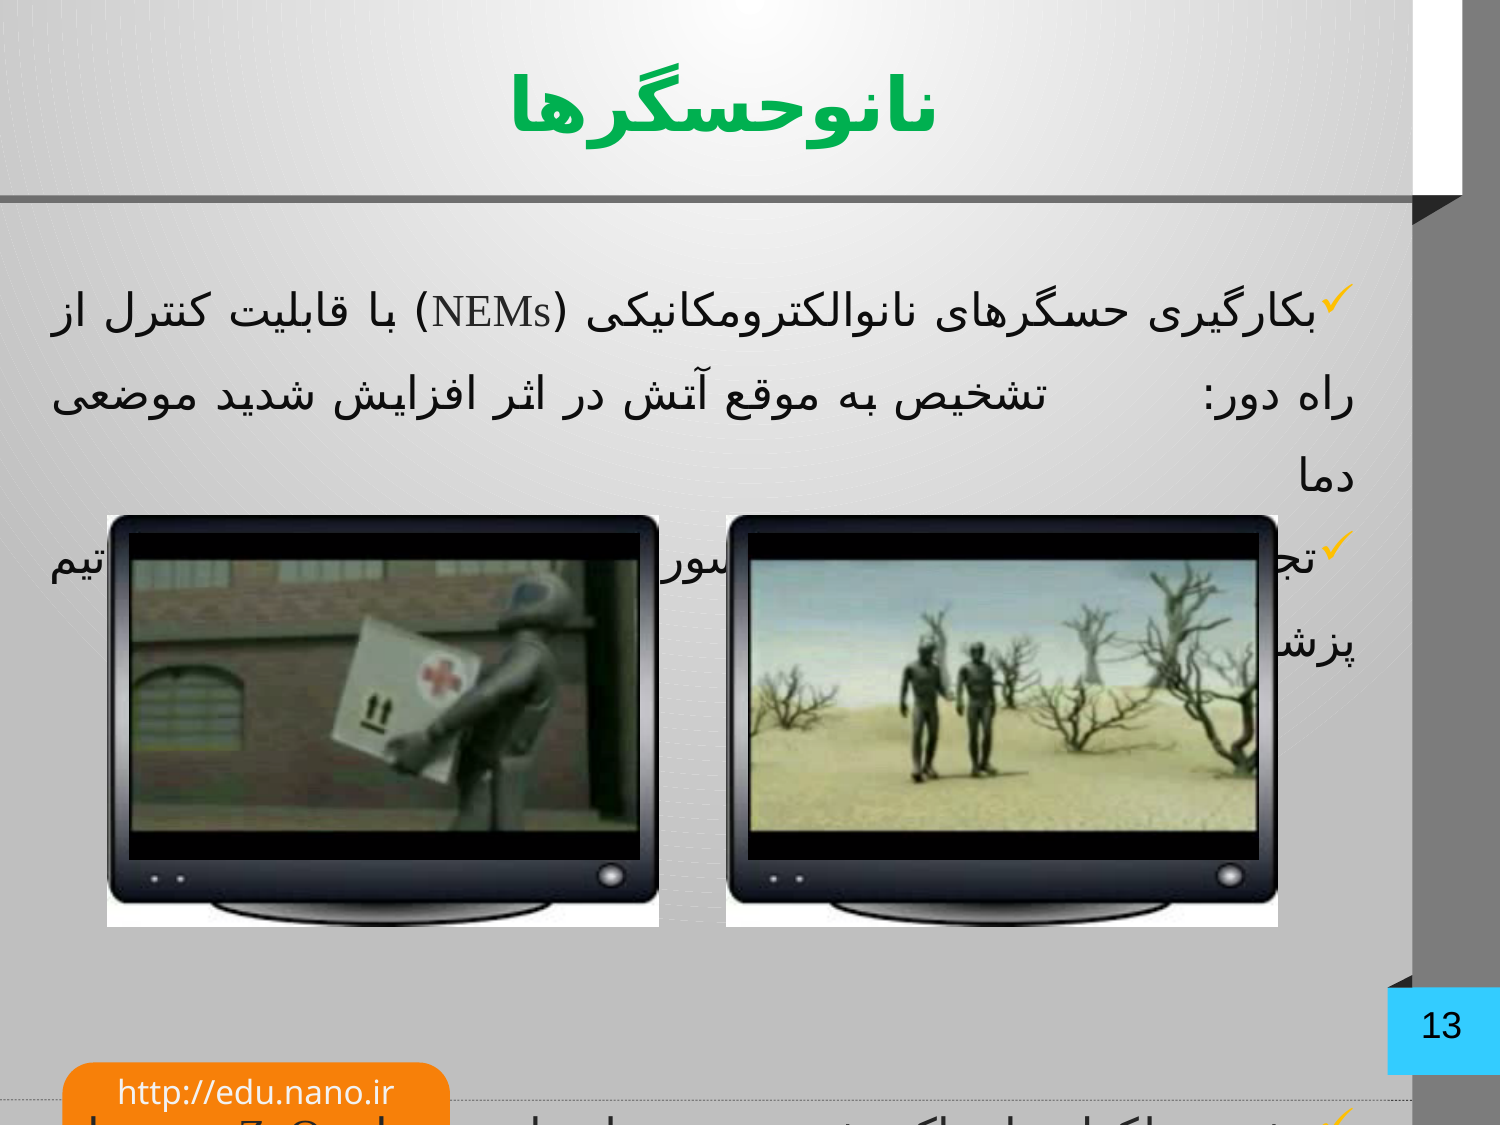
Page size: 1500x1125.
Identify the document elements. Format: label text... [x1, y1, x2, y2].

picture [726, 515, 1278, 927]
text_box بکارگیری حسگرهای نانوالکترومکانیکی (NEMs) با قابلیت کنترل از راه دور: تشخیص به موقع آتش در اثر افزایش شدید موضعی دما تجهیز لباس سربازان به نانوسنسور و مخابره علائم حیاتی آنها به تیم پزشکی جذب مولکول هاي اکسيژن روي سطح نانوسیمهای ZnO به عنوان O2-, O-, O2- در محیط هوا [35, 246, 1371, 1125]
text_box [747, 531, 1260, 861]
text_box 13 [1405, 994, 1477, 1054]
picture [107, 515, 659, 927]
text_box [128, 531, 641, 861]
title نانوحسگرها [37, 26, 1413, 177]
